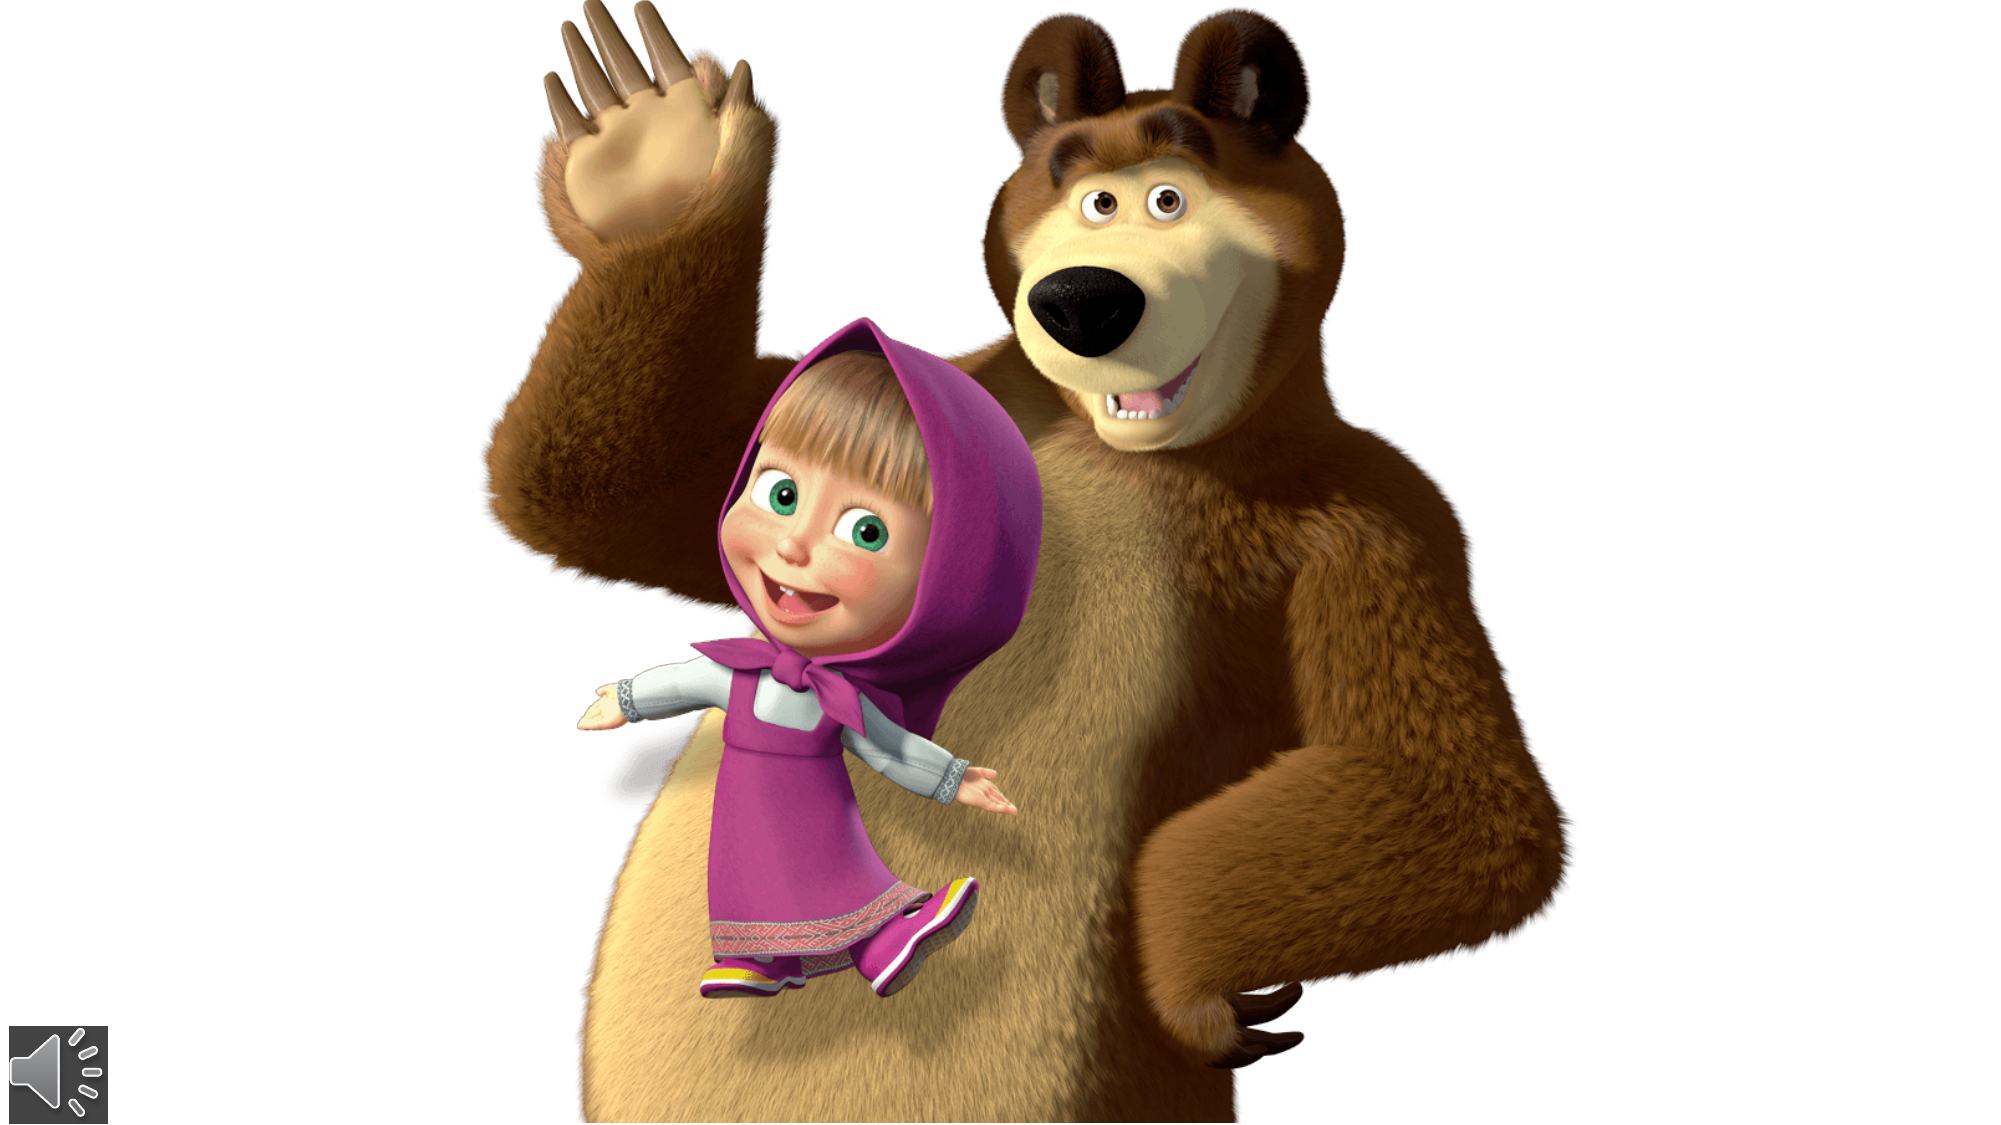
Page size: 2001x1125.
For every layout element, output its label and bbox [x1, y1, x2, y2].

picture [474, 0, 1581, 1123]
picture [8, 1024, 109, 1125]
